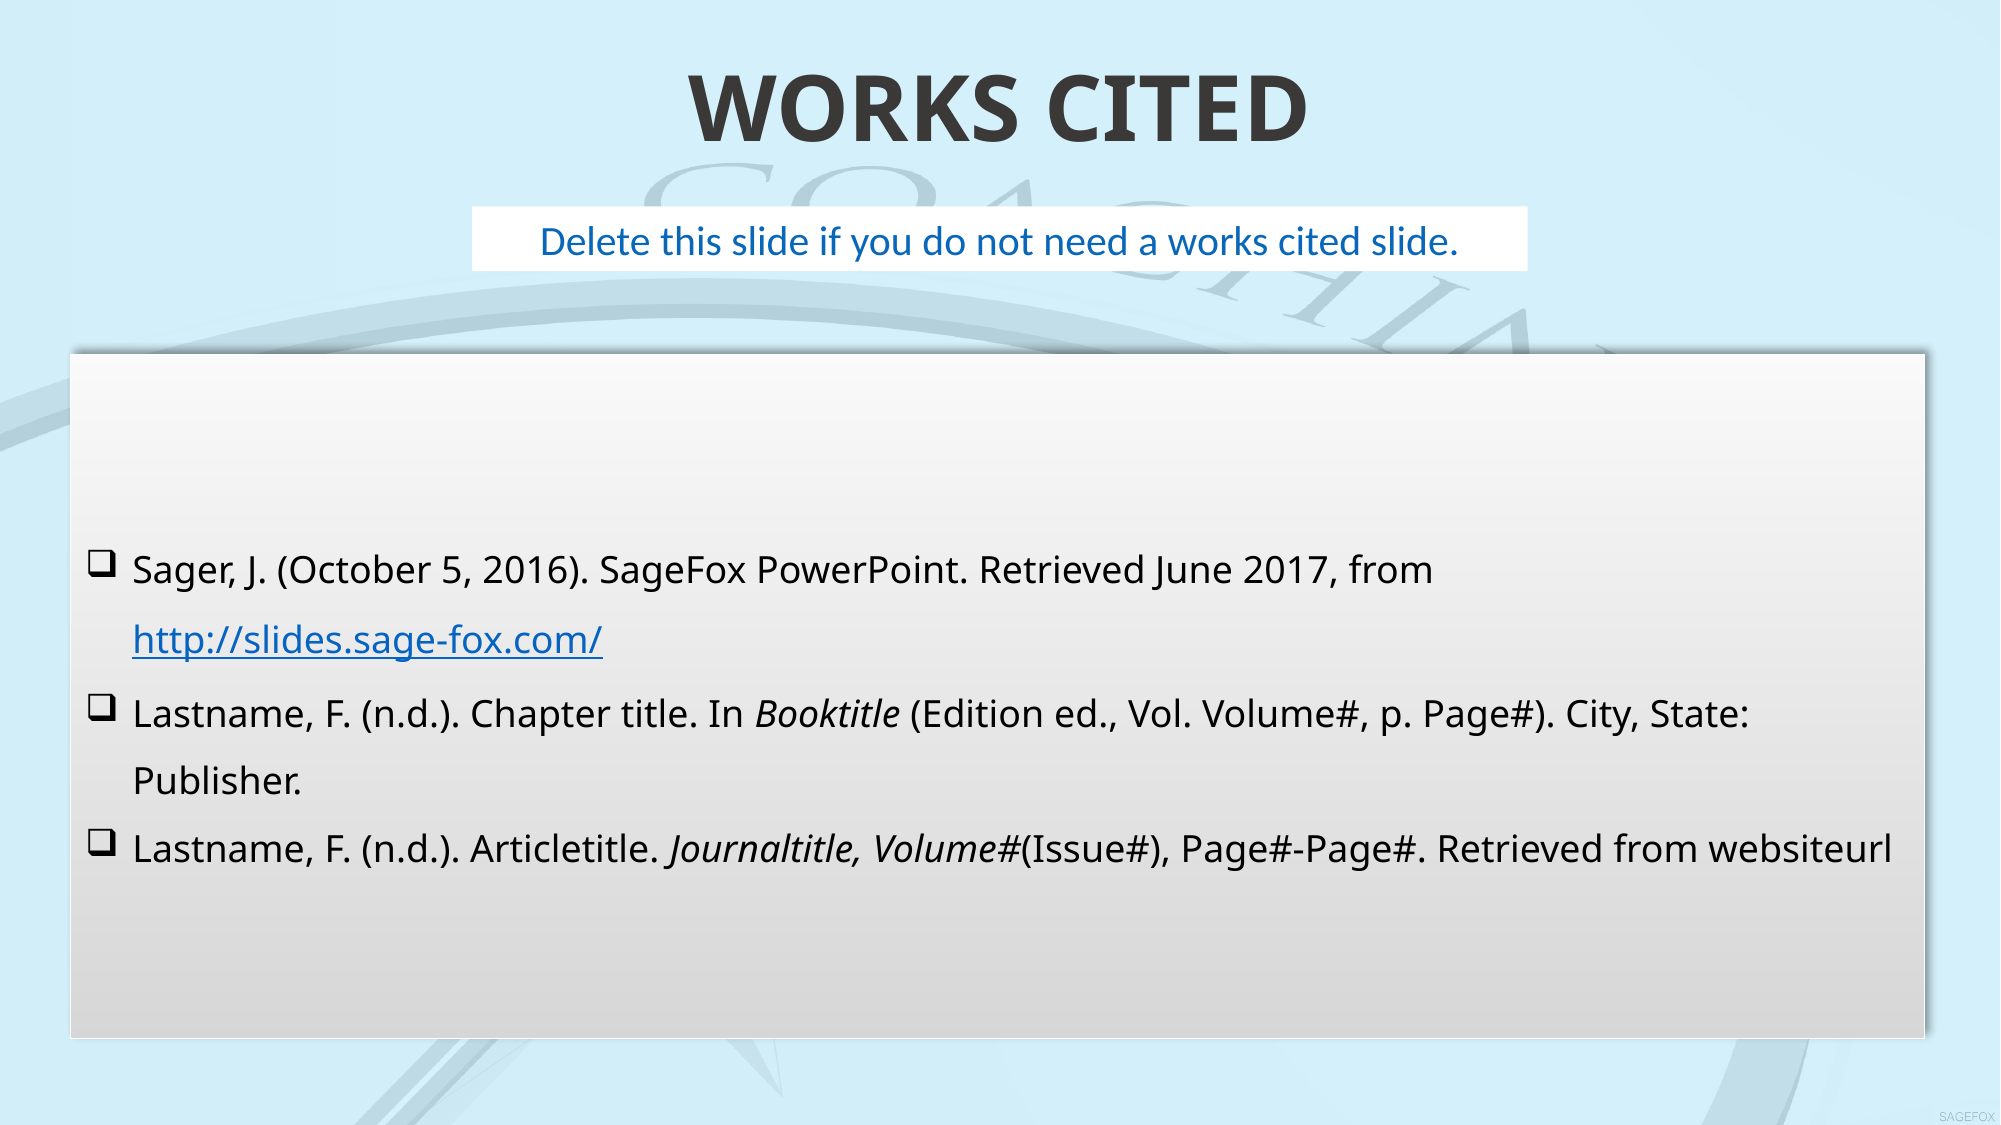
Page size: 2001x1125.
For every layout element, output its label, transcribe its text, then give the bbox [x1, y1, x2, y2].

text_box Delete this slide if you do not need a works cited slide. [472, 206, 1528, 272]
text_box Sager, J. (October 5, 2016). SageFox PowerPoint. Retrieved June 2017, from http://slides.sage-fox.com/ Lastname, F. (n.d.). Chapter title. In Booktitle (Edition ed., Vol. Volume#, p. Page#). City, State: Publisher. Lastname, F. (n.d.). Articletitle. Journaltitle, Volume#(Issue#), Page#-Page#. Retrieved from websiteurl [70, 354, 1925, 1039]
text_box WORKS CITED [548, 42, 1452, 167]
